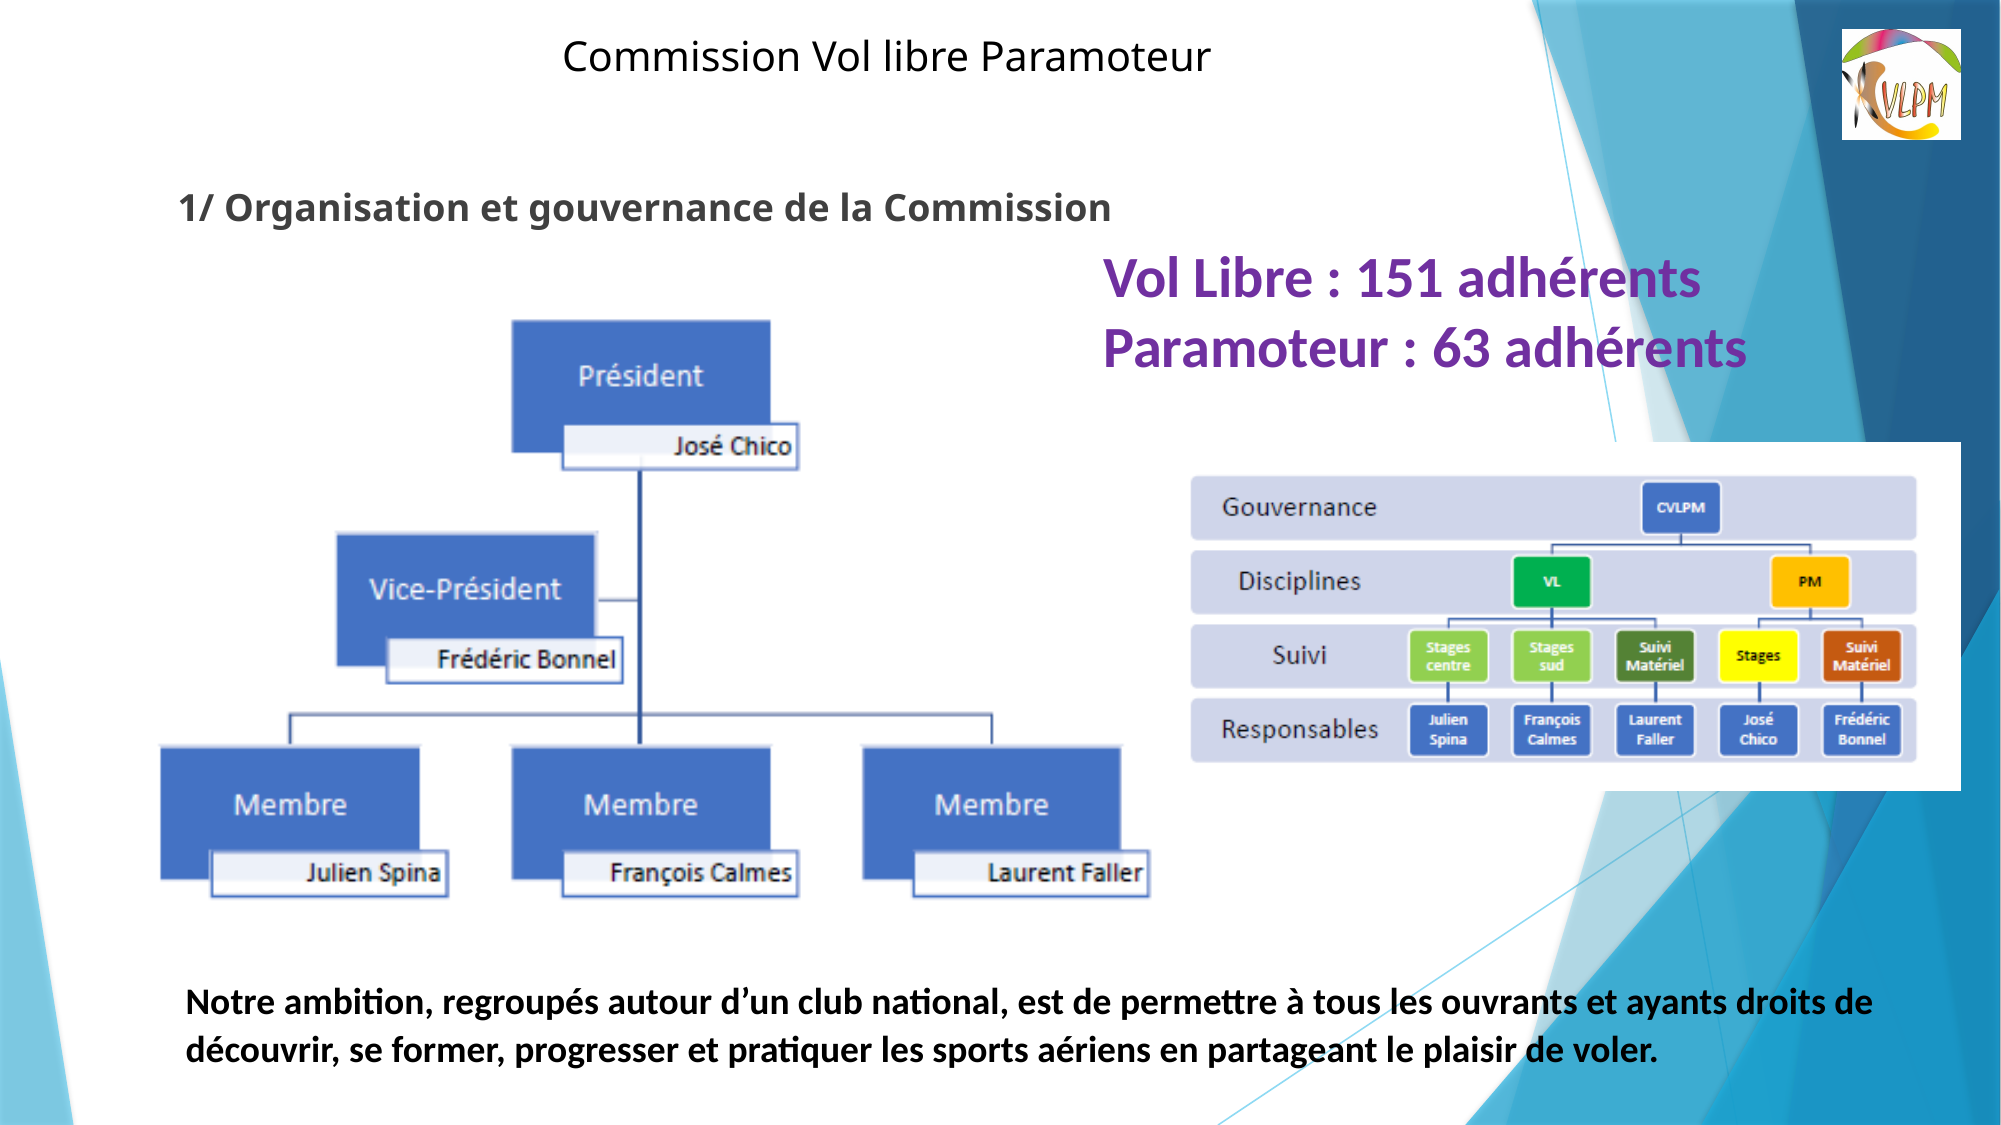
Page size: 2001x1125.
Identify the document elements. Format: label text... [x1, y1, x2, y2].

picture [1842, 29, 1962, 141]
text_box Notre ambition, regroupés autour d’un club national, est de permettre à tous les ouvrants et ayants droits de découvrir, se former, progresser et pratiquer les sports aériens en partageant le plaisir de voler. [97, 966, 1927, 1078]
list 1/ Organisation et gouvernance de la Commission [162, 176, 1190, 243]
title Commission Vol libre Paramoteur [181, 22, 1593, 88]
text_box Vol Libre : 151 adhérents Paramoteur : 63 adhérents [1088, 231, 1796, 386]
picture [58, 285, 1962, 967]
